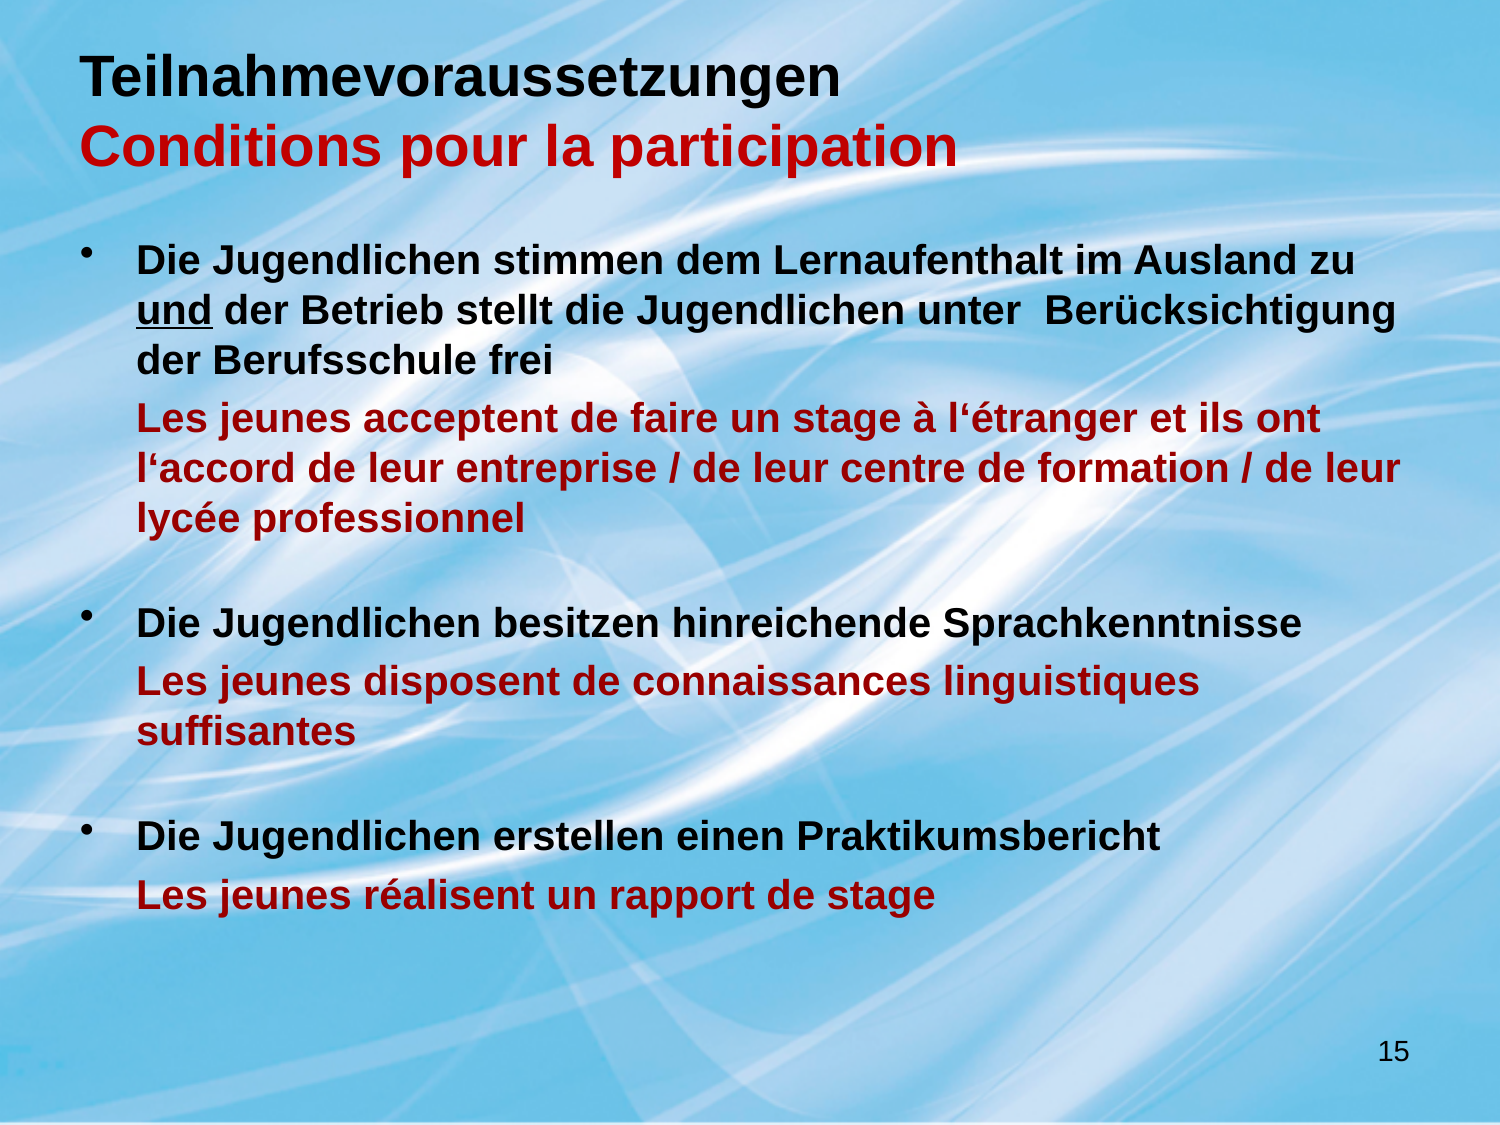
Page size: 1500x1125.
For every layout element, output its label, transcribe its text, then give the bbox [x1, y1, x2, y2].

list Die Jugendlichen stimmen dem Lernaufenthalt im Ausland zu und der Betrieb stellt die Jugendlichen unter Berücksichtigung der Berufsschule frei Les jeunes acceptent de faire un stage à l‘étranger et ils ont l‘accord de leur entreprise / de leur centre de formation / de leur lycée professionnel Die Jugendlichen besitzen hinreichende Sprachkenntnisse Les jeunes disposent de connaissances linguistiques suffisantes Die Jugendlichen erstellen einen Praktikumsbericht Les jeunes réalisent un rapport de stage [64, 224, 1448, 988]
slide_number 15 [1074, 1024, 1425, 1103]
text_box Teilnahmevoraussetzungen Conditions pour la participation [64, 30, 1447, 186]
